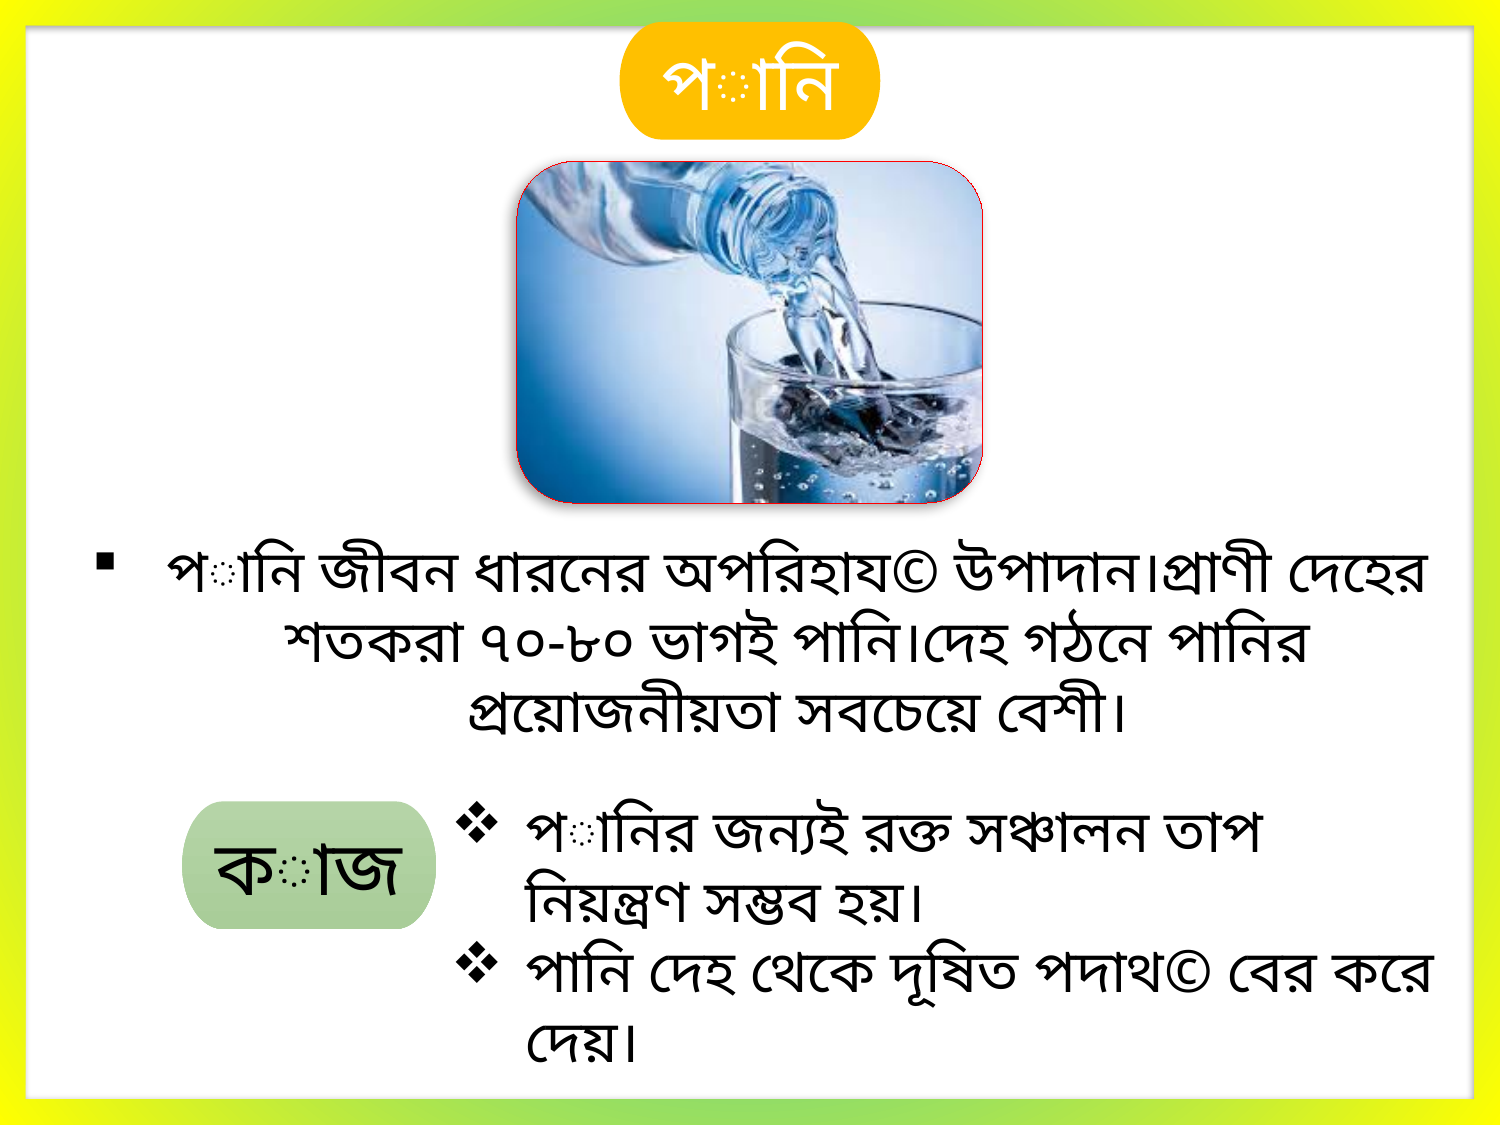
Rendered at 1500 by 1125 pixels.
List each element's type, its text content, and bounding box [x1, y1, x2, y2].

text_box পানির জন্যই রক্ত সঞ্চালন তাপ নিয়ন্ত্রণ সম্ভব হয়। পানি দেহ থেকে দূষিত পদাথ© বের করে দেয়। [436, 786, 1452, 1082]
text_box কাজ [181, 800, 437, 930]
picture [516, 161, 983, 504]
text_box পানি [617, 20, 882, 142]
text_box [0, 0, 1500, 1125]
text_box পানি জীবন ধারনের অপরিহায© উপাদান।প্রাণী দেহের শতকরা ৭০-৮০ ভাগই পানি।দেহ গঠনে পানির প্রয়োজনীয়তা সবচেয়ে বেশী। [48, 526, 1473, 752]
